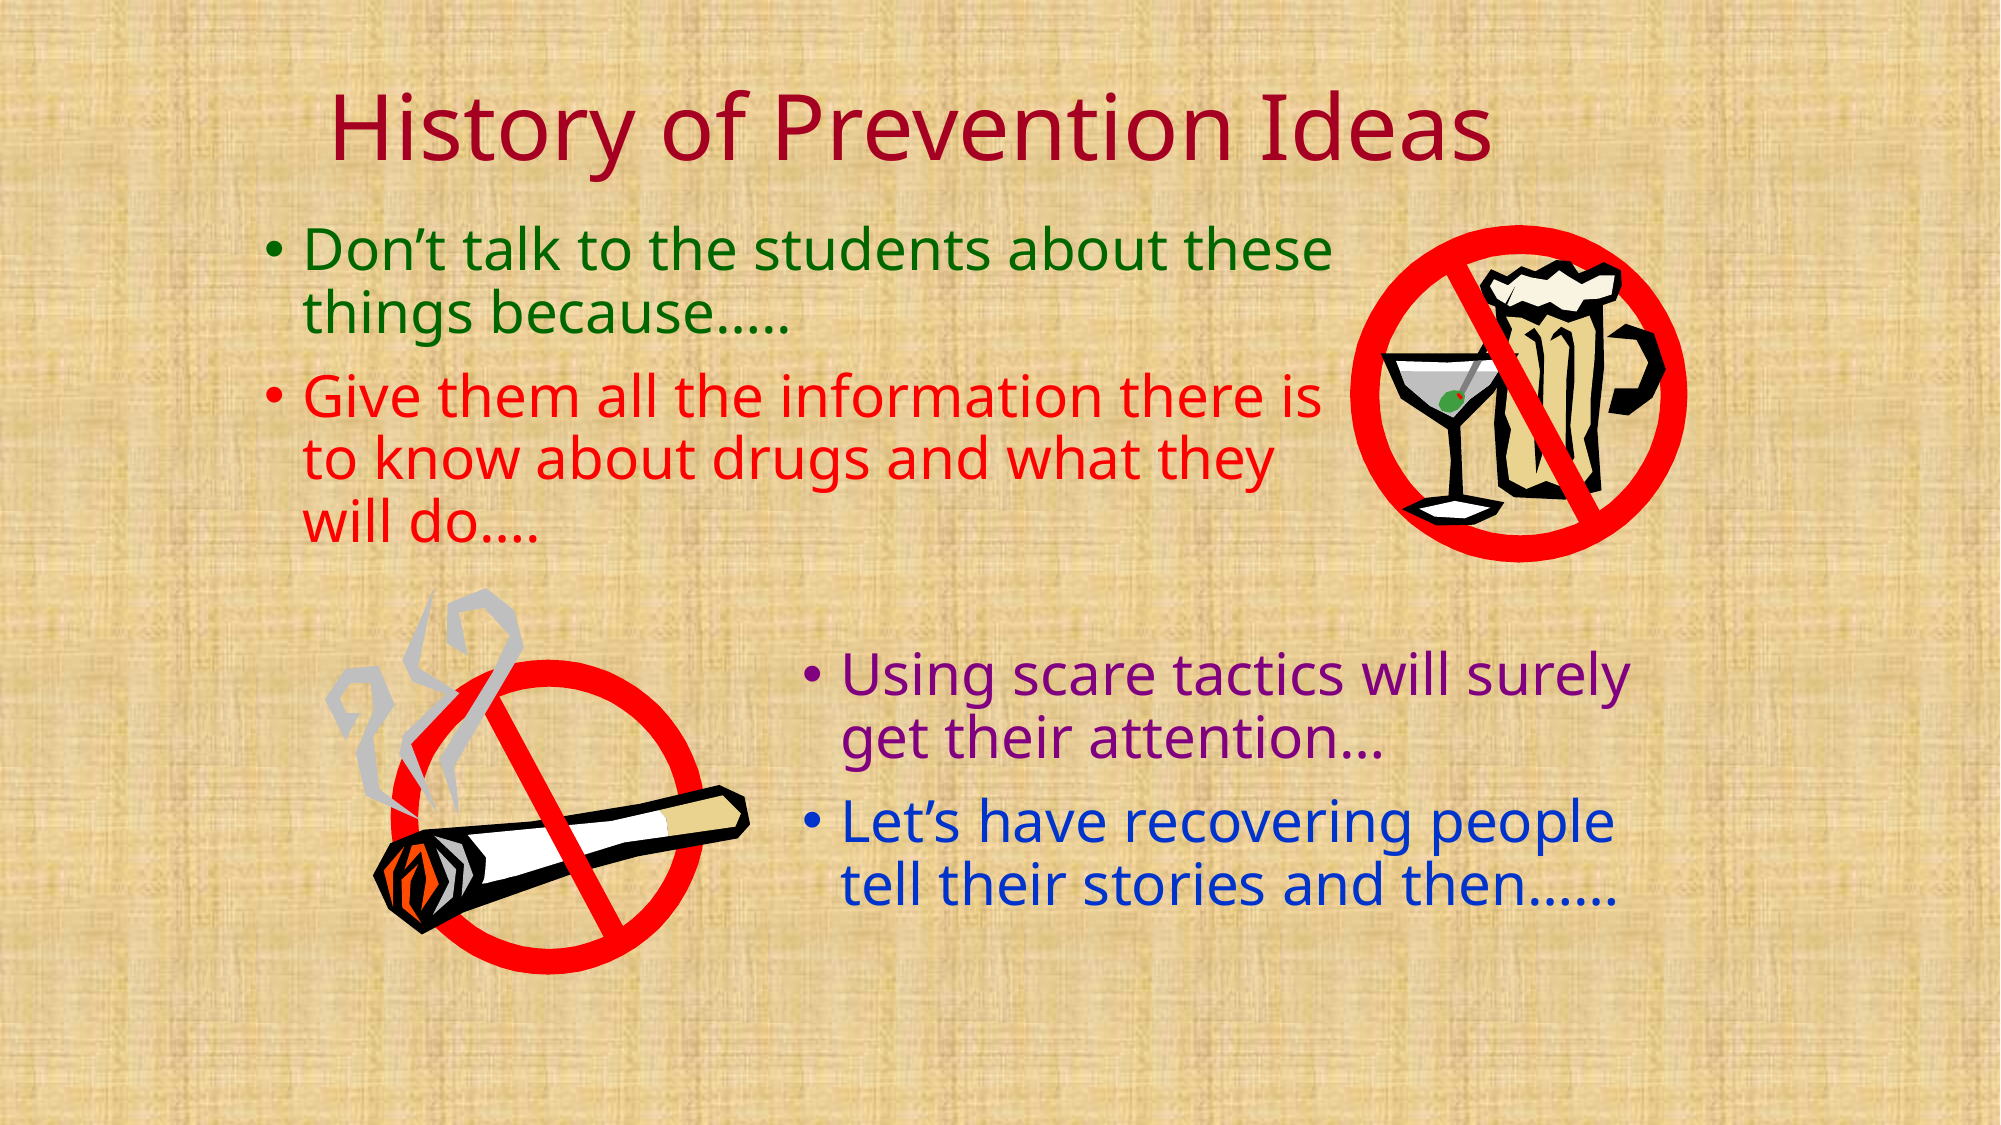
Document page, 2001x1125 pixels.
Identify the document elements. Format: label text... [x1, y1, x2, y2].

list Using scare tactics will surely get their attention… Let’s have recovering people tell their stories and then…… [787, 637, 1713, 1063]
title History of Prevention Ideas [312, 37, 1750, 225]
picture [0, 0, 2001, 1125]
list Don’t talk to the students about these things because….. Give them all the information there is to know about drugs and what they will do…. [249, 212, 1375, 725]
